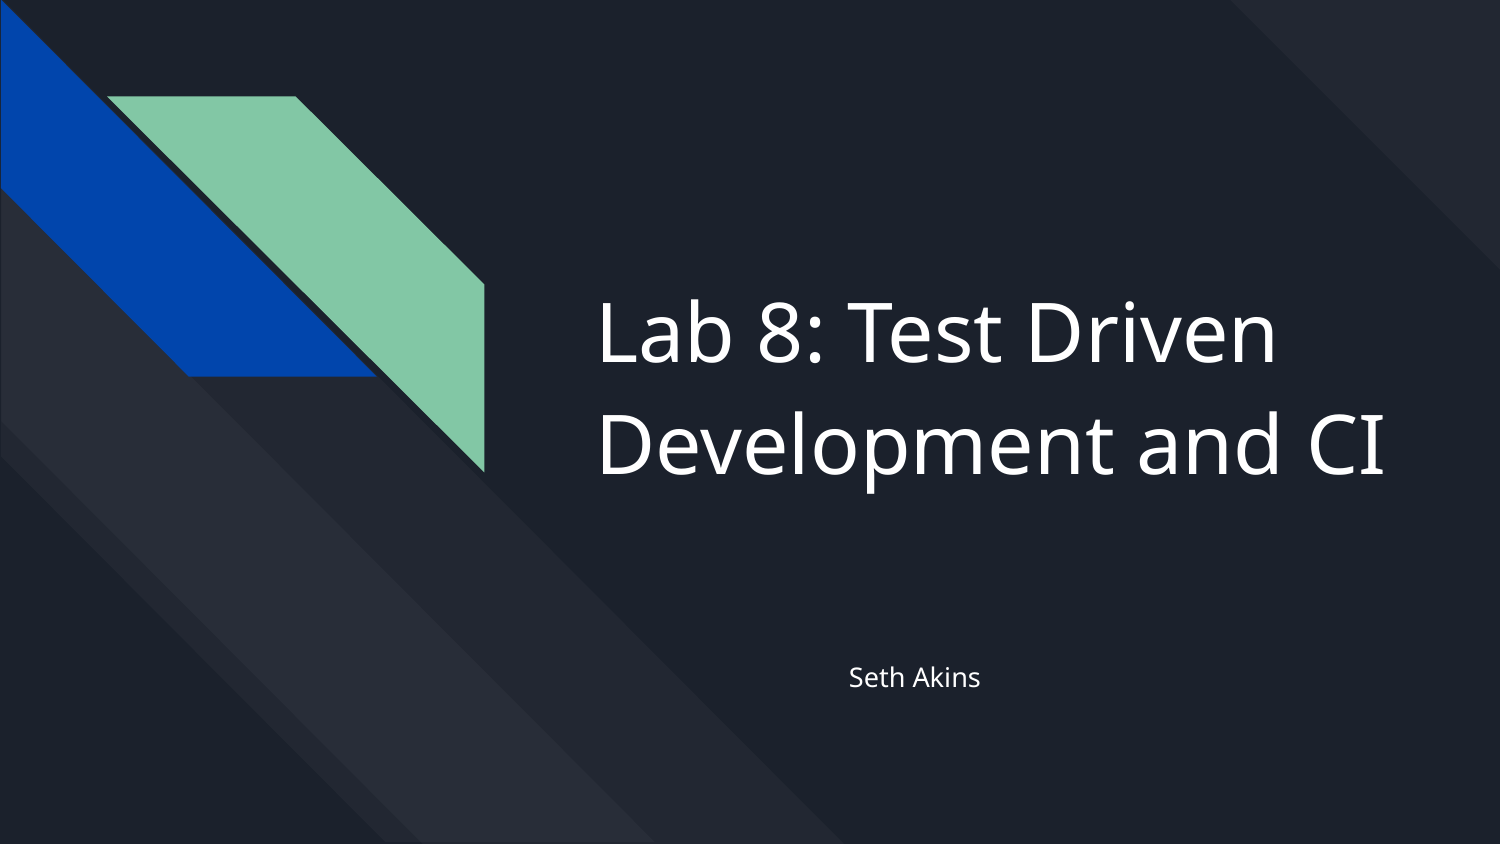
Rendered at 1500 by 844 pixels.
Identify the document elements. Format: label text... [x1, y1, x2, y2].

subtitle Seth Akins [833, 643, 1404, 727]
title Lab 8: Test Driven Development and CI [580, 258, 1404, 518]
